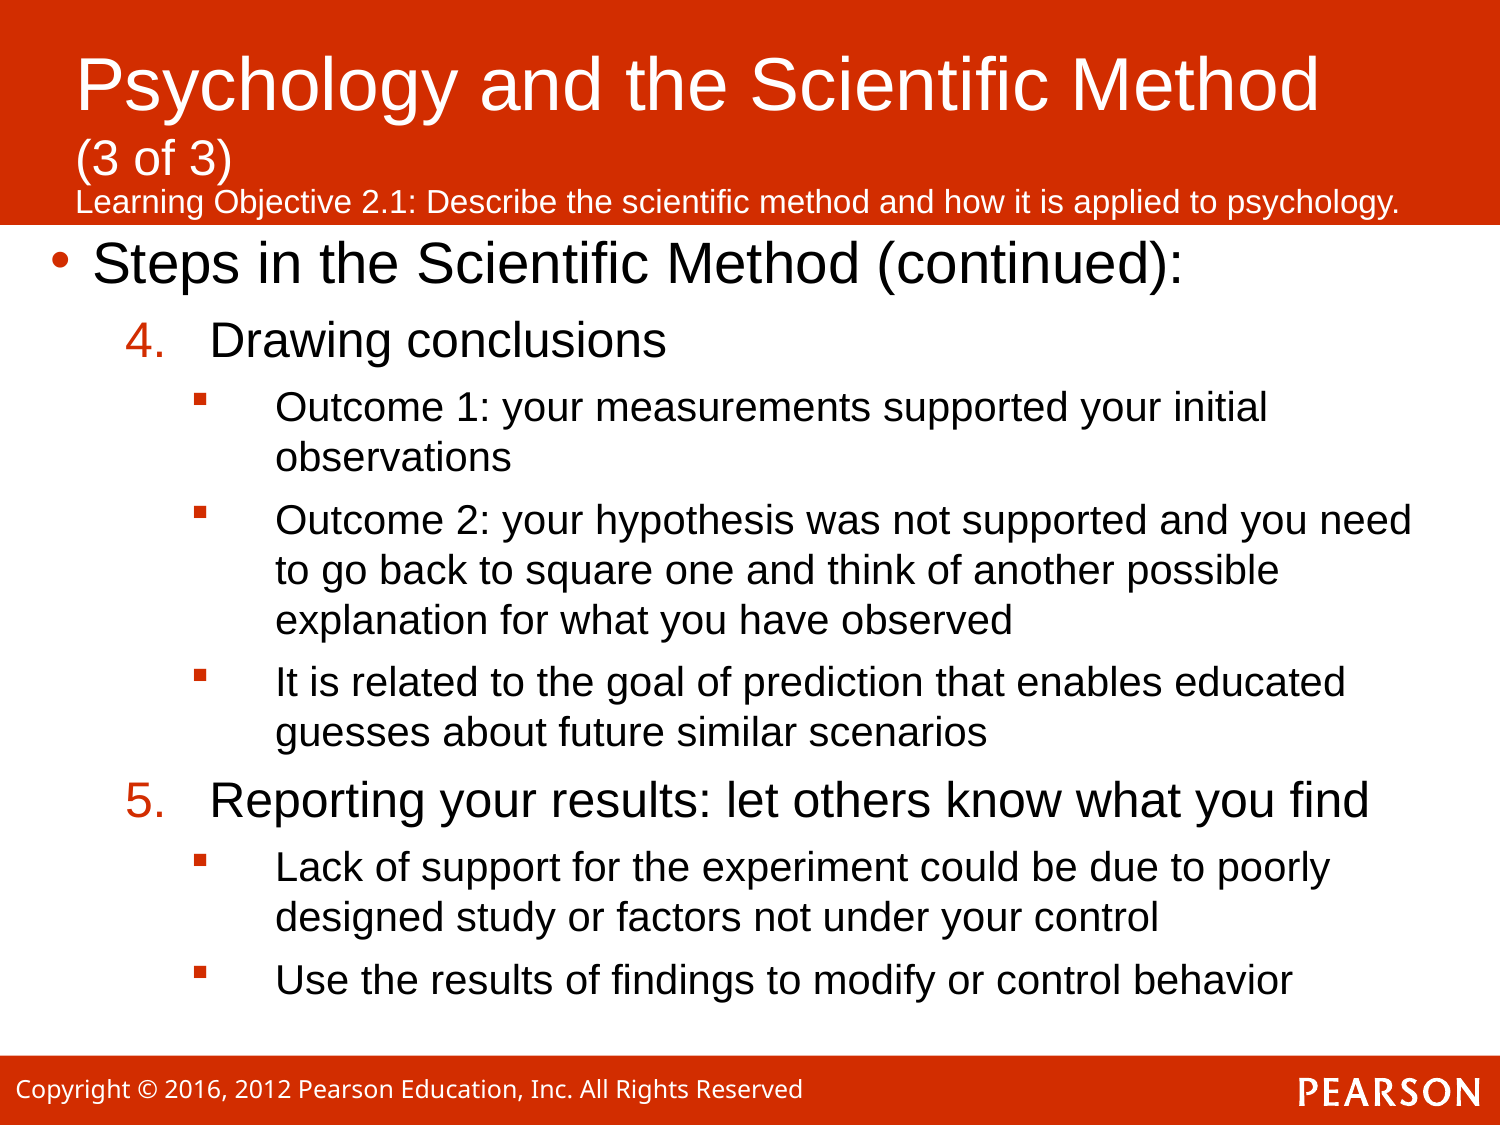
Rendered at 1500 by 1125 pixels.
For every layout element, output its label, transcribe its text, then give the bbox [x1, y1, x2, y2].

list Steps in the Scientific Method (continued): Drawing conclusions Outcome 1: your measurements supported your initial observations Outcome 2: your hypothesis was not supported and you need to go back to square one and think of another possible explanation for what you have observed It is related to the goal of prediction that enables educated guesses about future similar scenarios Reporting your results: let others know what you find Lack of support for the experiment could be due to poorly designed study or factors not under your control Use the results of findings to modify or control behavior [50, 224, 1450, 1075]
title Psychology and the Scientific Method (3 of 3) [75, 35, 1425, 138]
list Learning Objective 2.1: Describe the scientific method and how it is applied to psychology. [75, 179, 1425, 224]
